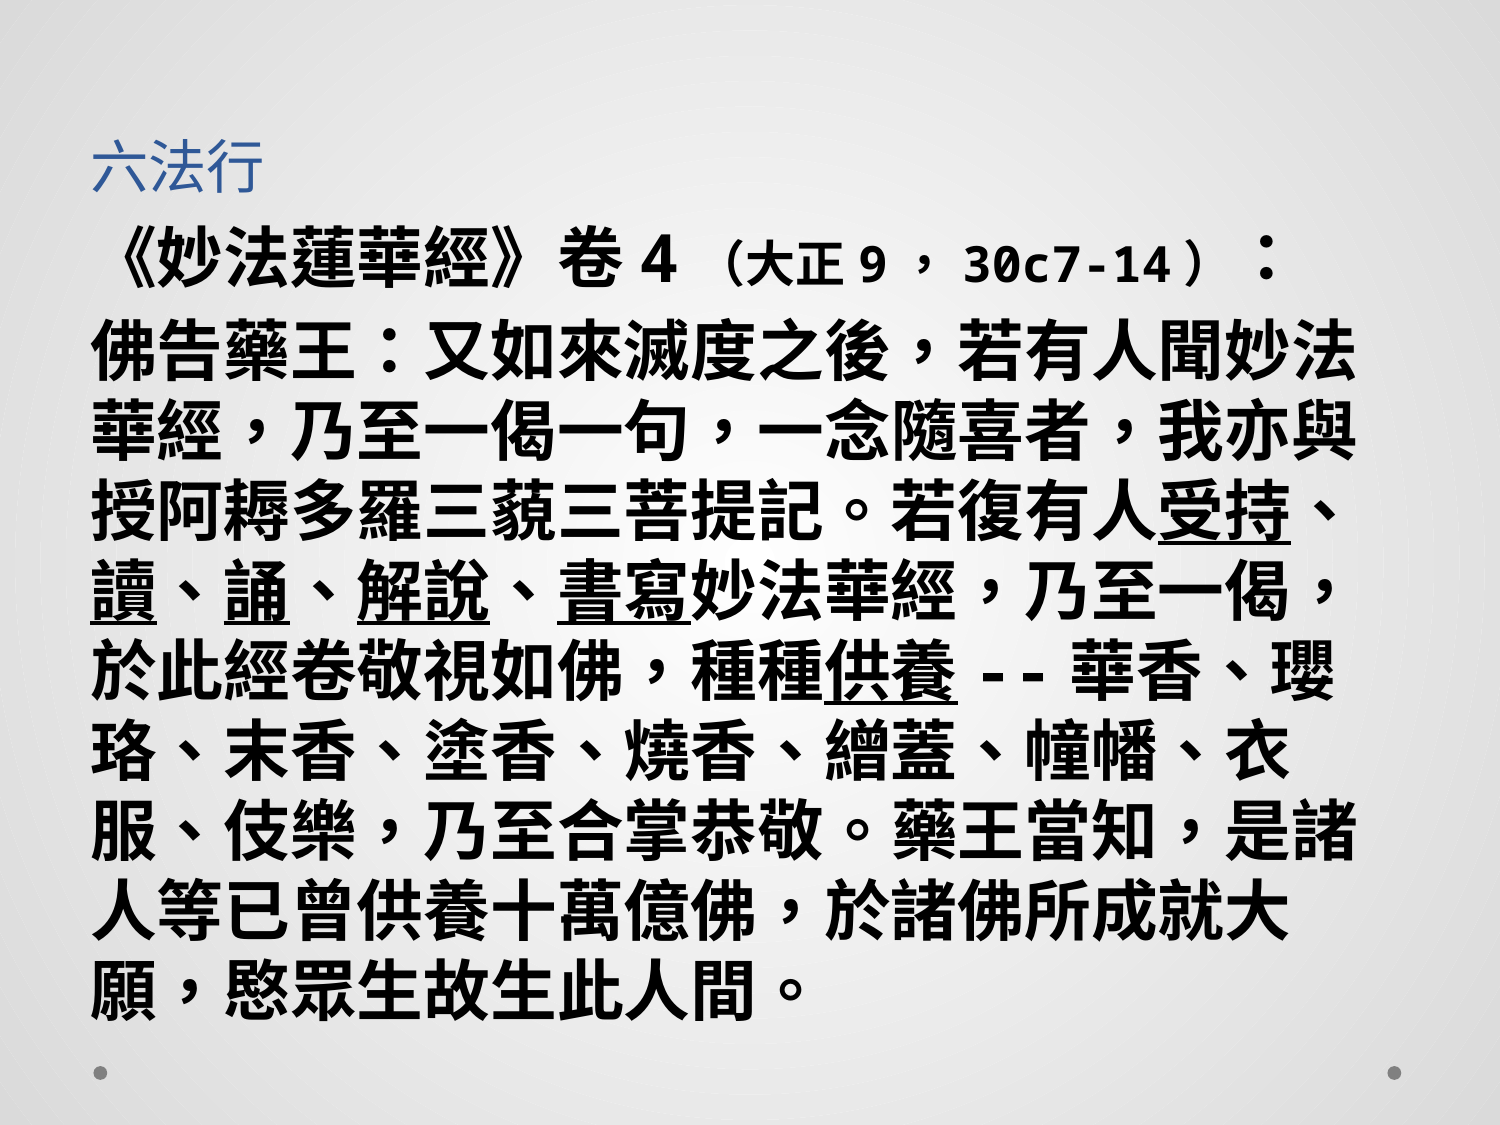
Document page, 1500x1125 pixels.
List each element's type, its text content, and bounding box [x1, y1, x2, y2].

list 《妙法蓮華經》卷4（大正9，30c7-14）： 佛告藥王：又如來滅度之後，若有人聞妙法華經，乃至一偈一句，一念隨喜者，我亦與授阿耨多羅三藐三菩提記。若復有人受持、讀、誦、解說、書寫妙法華經，乃至一偈，於此經卷敬視如佛，種種供養--華香、瓔珞、末香、塗香、燒香、繒蓋、幢幡、衣服、伎樂，乃至合掌恭敬。藥王當知，是諸人等已曾供養十萬億佛，於諸佛所成就大願，愍眾生故生此人間。 [74, 207, 1426, 1059]
title 六法行 [75, 0, 1425, 207]
